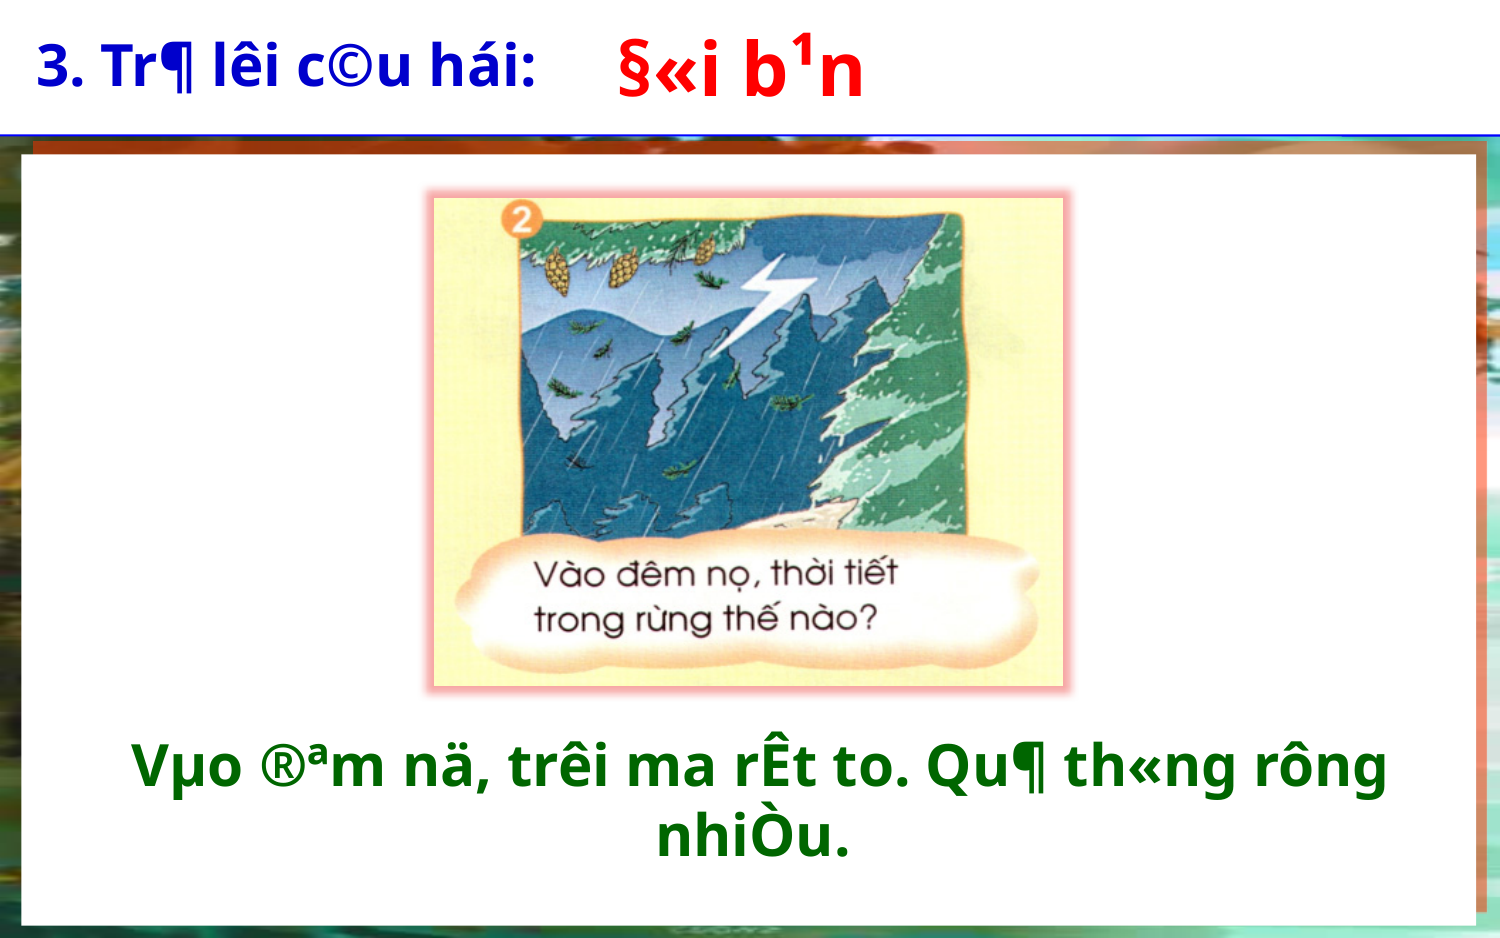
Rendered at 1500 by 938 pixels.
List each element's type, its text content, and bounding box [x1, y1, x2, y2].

text_box 3. Tr¶ lêi c©u hái: [21, 21, 602, 106]
picture [0, 135, 1500, 938]
text_box §«i b¹n [602, 13, 883, 119]
